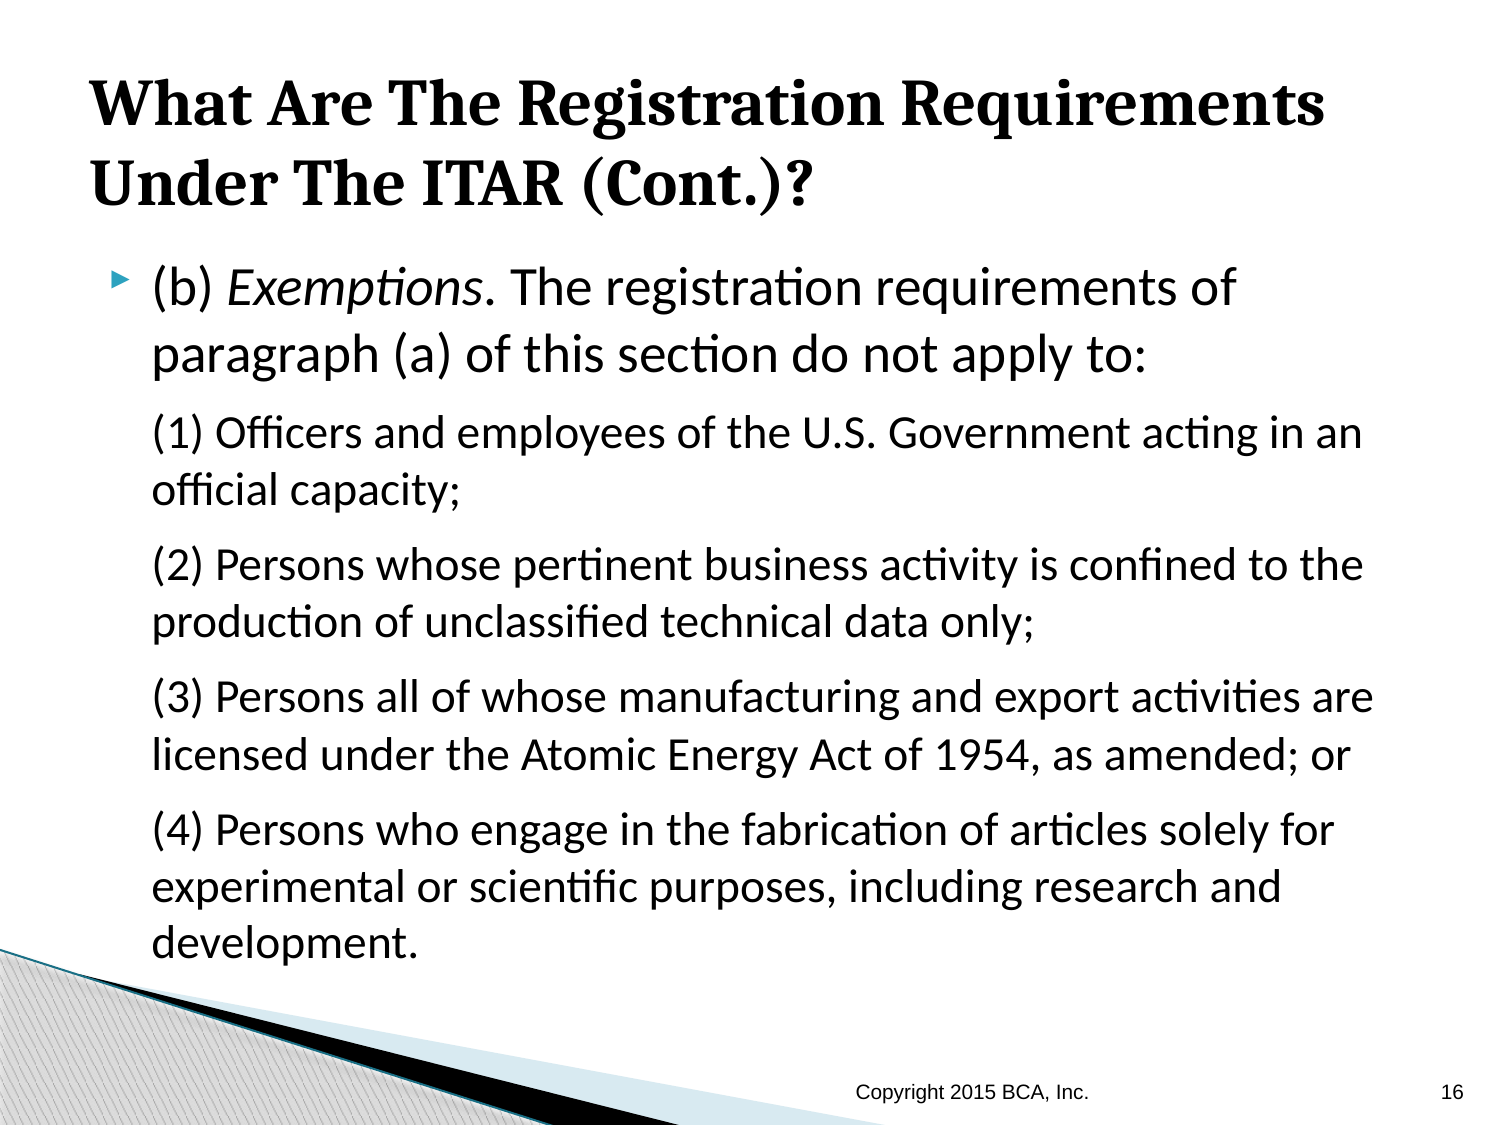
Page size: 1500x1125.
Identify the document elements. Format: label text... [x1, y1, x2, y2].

title What Are The Registration Requirements Under The ITAR (Cont.)? [75, 45, 1425, 233]
list (b) Exemptions. The registration requirements of paragraph (a) of this section do not apply to: (1) Officers and employees of the U.S. Government acting in an official capacity; (2) Persons whose pertinent business activity is confined to the production of unclassified technical data only; (3) Persons all of whose manufacturing and export activities are licensed under the Atomic Energy Act of 1954, as amended; or (4) Persons who engage in the fabrication of articles solely for experimental or scientific purposes, including research and development. [75, 243, 1425, 986]
slide_number 16 [1418, 1051, 1479, 1112]
footer Copyright 2015 BCA, Inc. [718, 1051, 1105, 1112]
